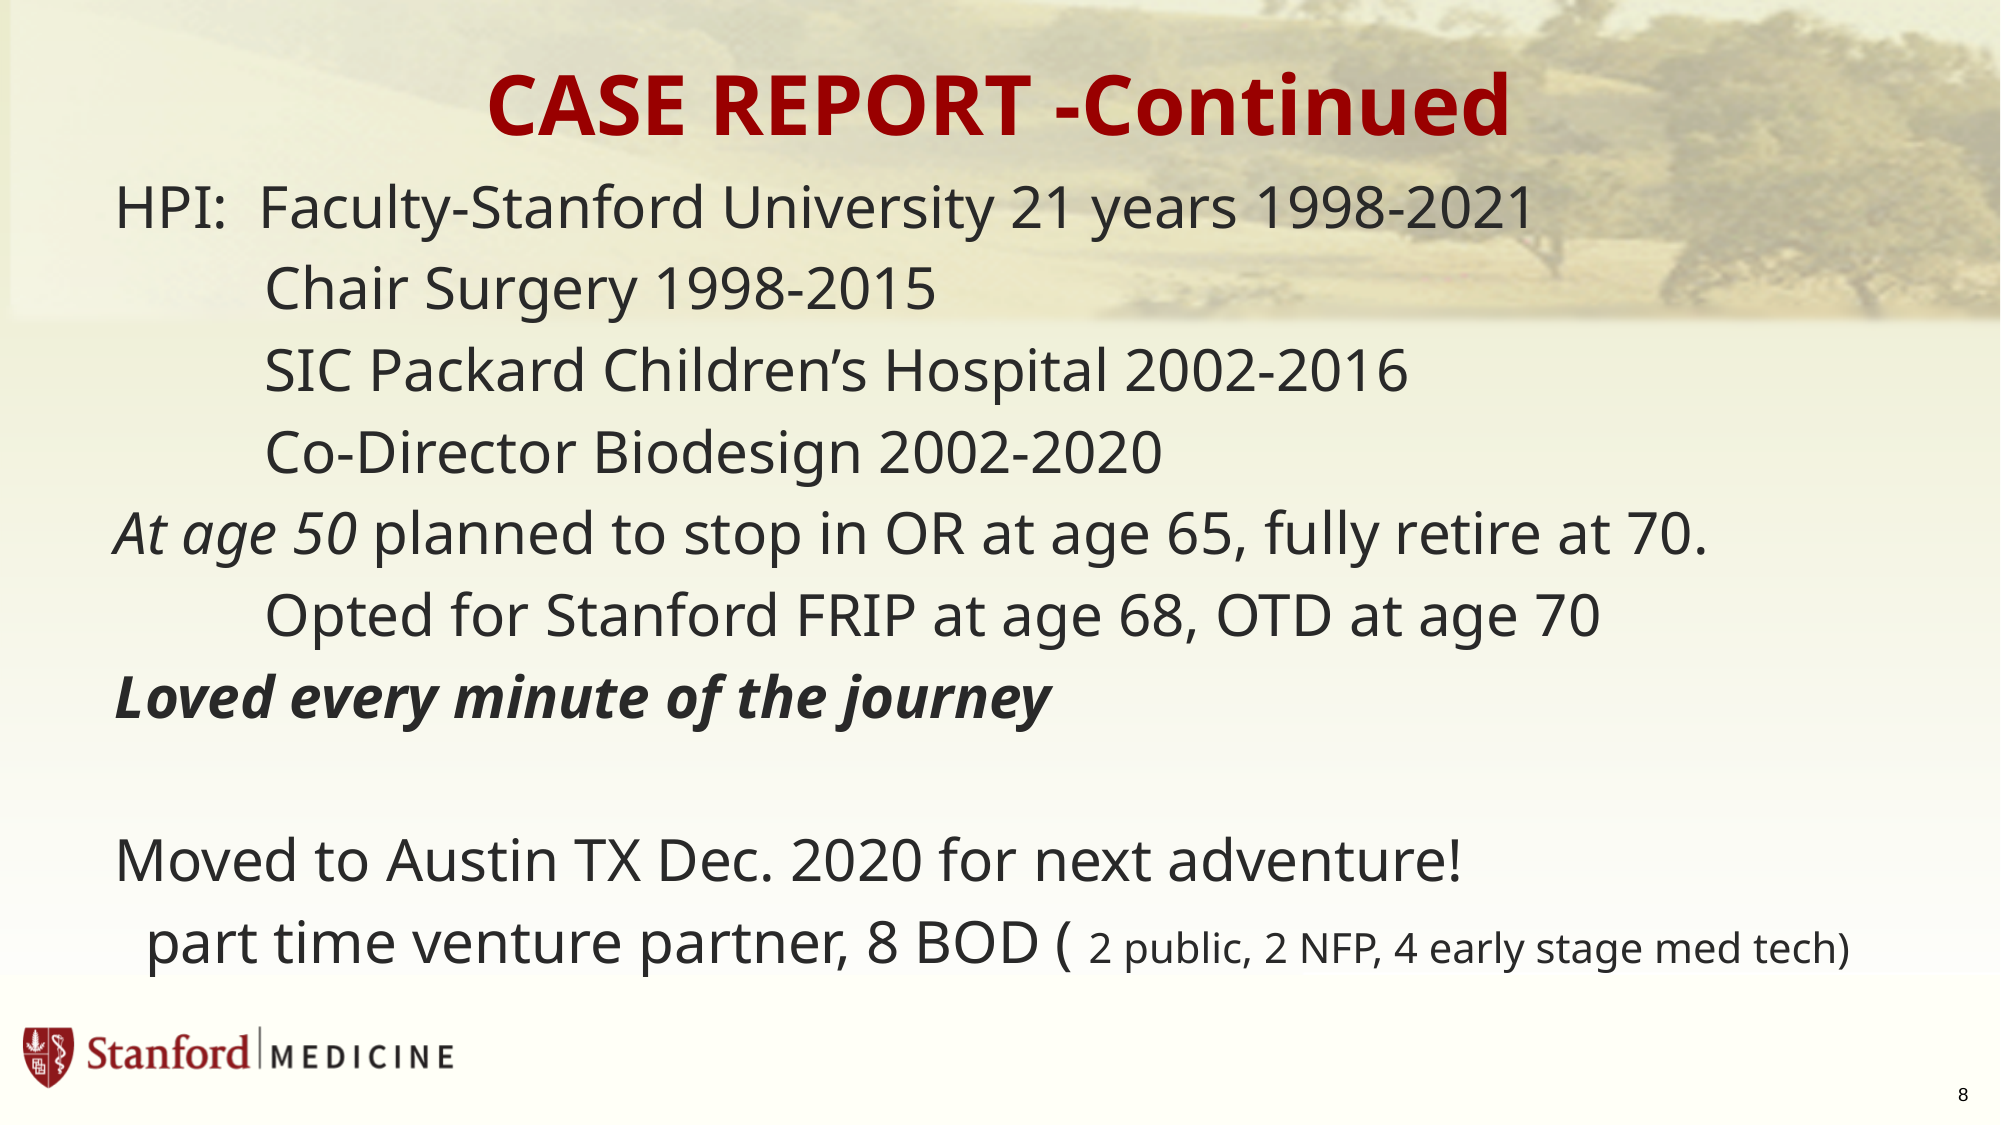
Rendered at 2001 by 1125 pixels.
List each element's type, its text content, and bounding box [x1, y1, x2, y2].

picture [16, 1014, 481, 1099]
picture [0, 0, 2001, 1125]
title CASE REPORT -Continued [0, 45, 2000, 233]
list HPI: Faculty-Stanford University 21 years 1998-2021 Chair Surgery 1998-2015 SIC Packard Children’s Hospital 2002-2016 Co-Director Biodesign 2002-2020 At age 50 planned to stop in OR at age 65, fully retire at 70. Opted for Stanford FRIP at age 68, OTD at age 70 Loved every minute of the journey Moved to Austin TX Dec. 2020 for next adventure! part time venture partner, 8 BOD ( 2 public, 2 NFP, 4 early stage med tech) [99, 162, 1900, 905]
